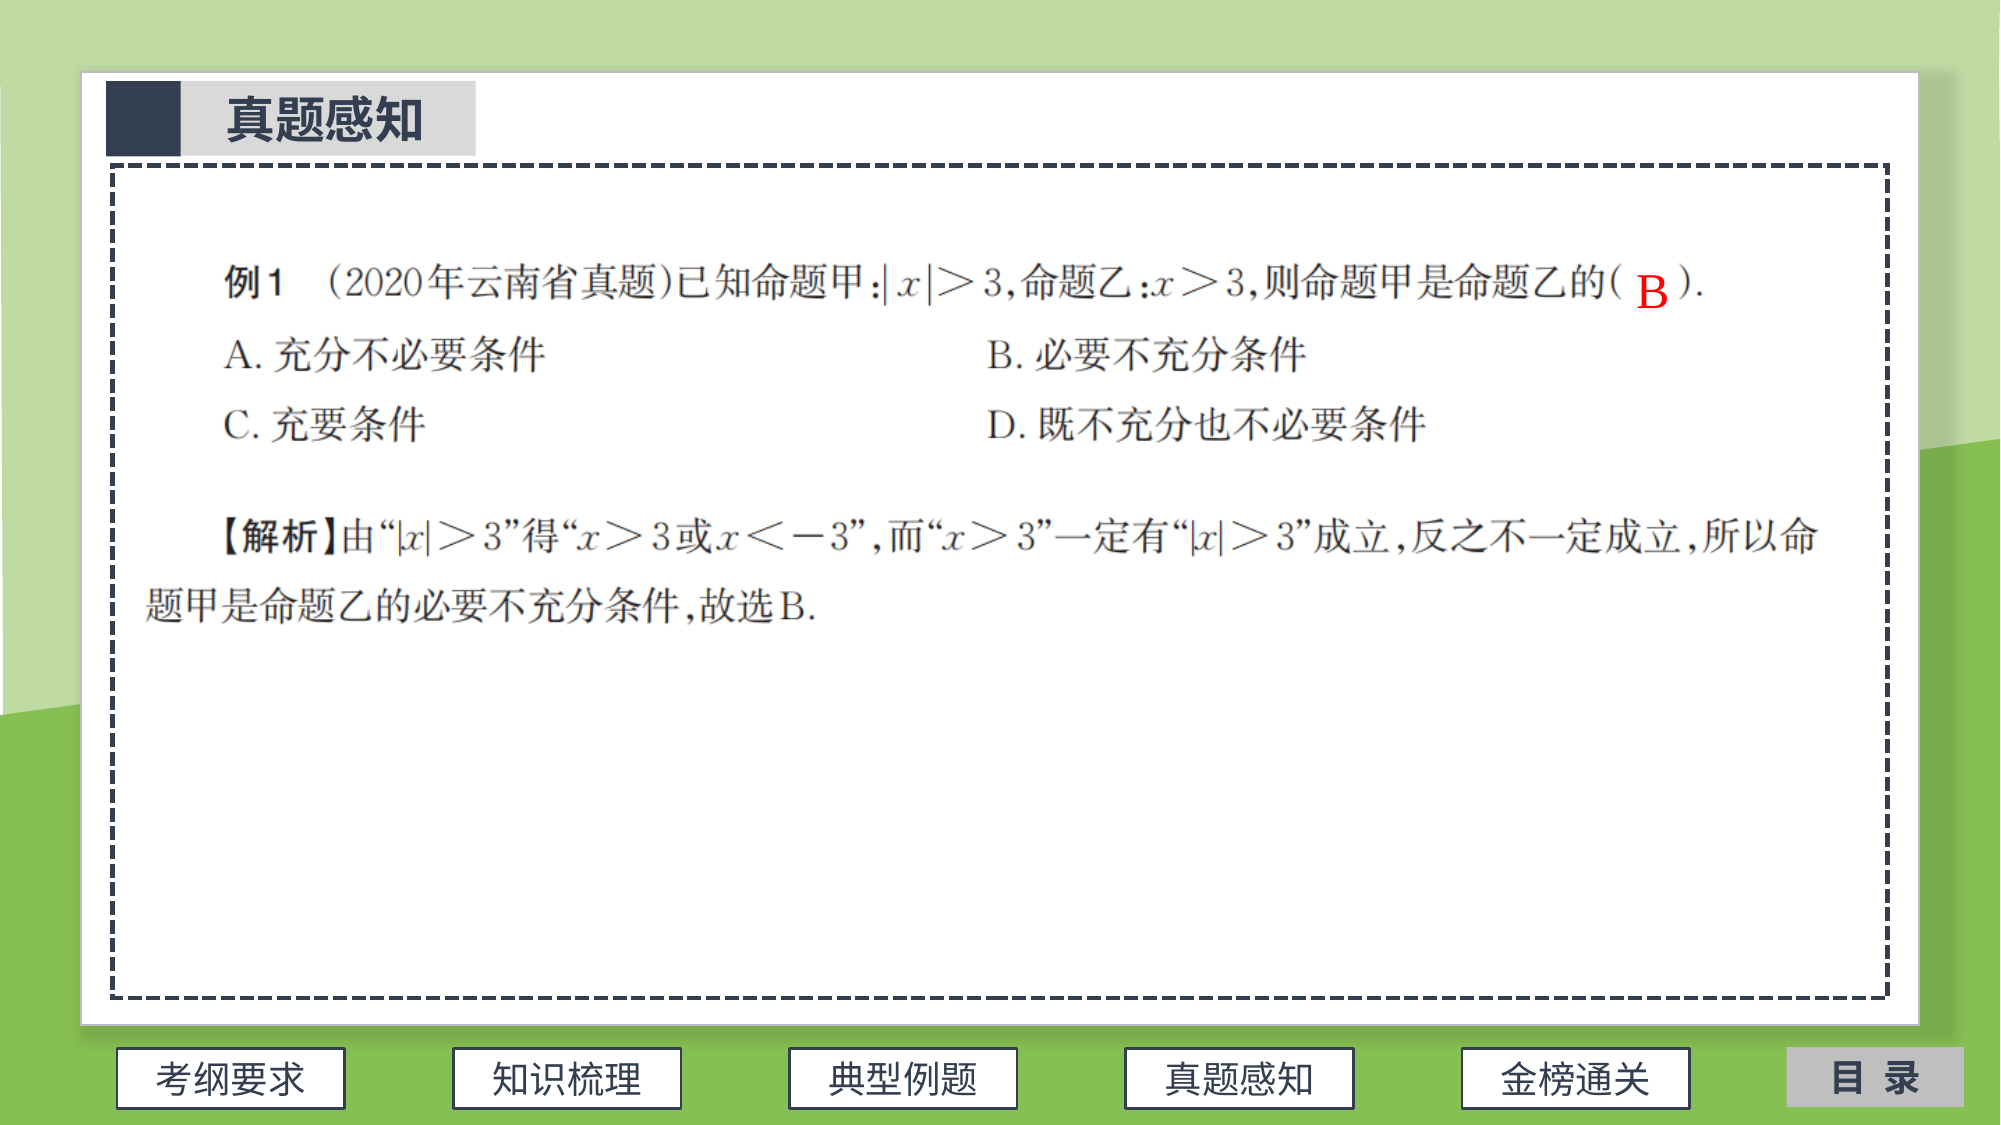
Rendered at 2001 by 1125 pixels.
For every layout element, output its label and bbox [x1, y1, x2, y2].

picture [129, 251, 1839, 456]
picture [129, 501, 1839, 646]
